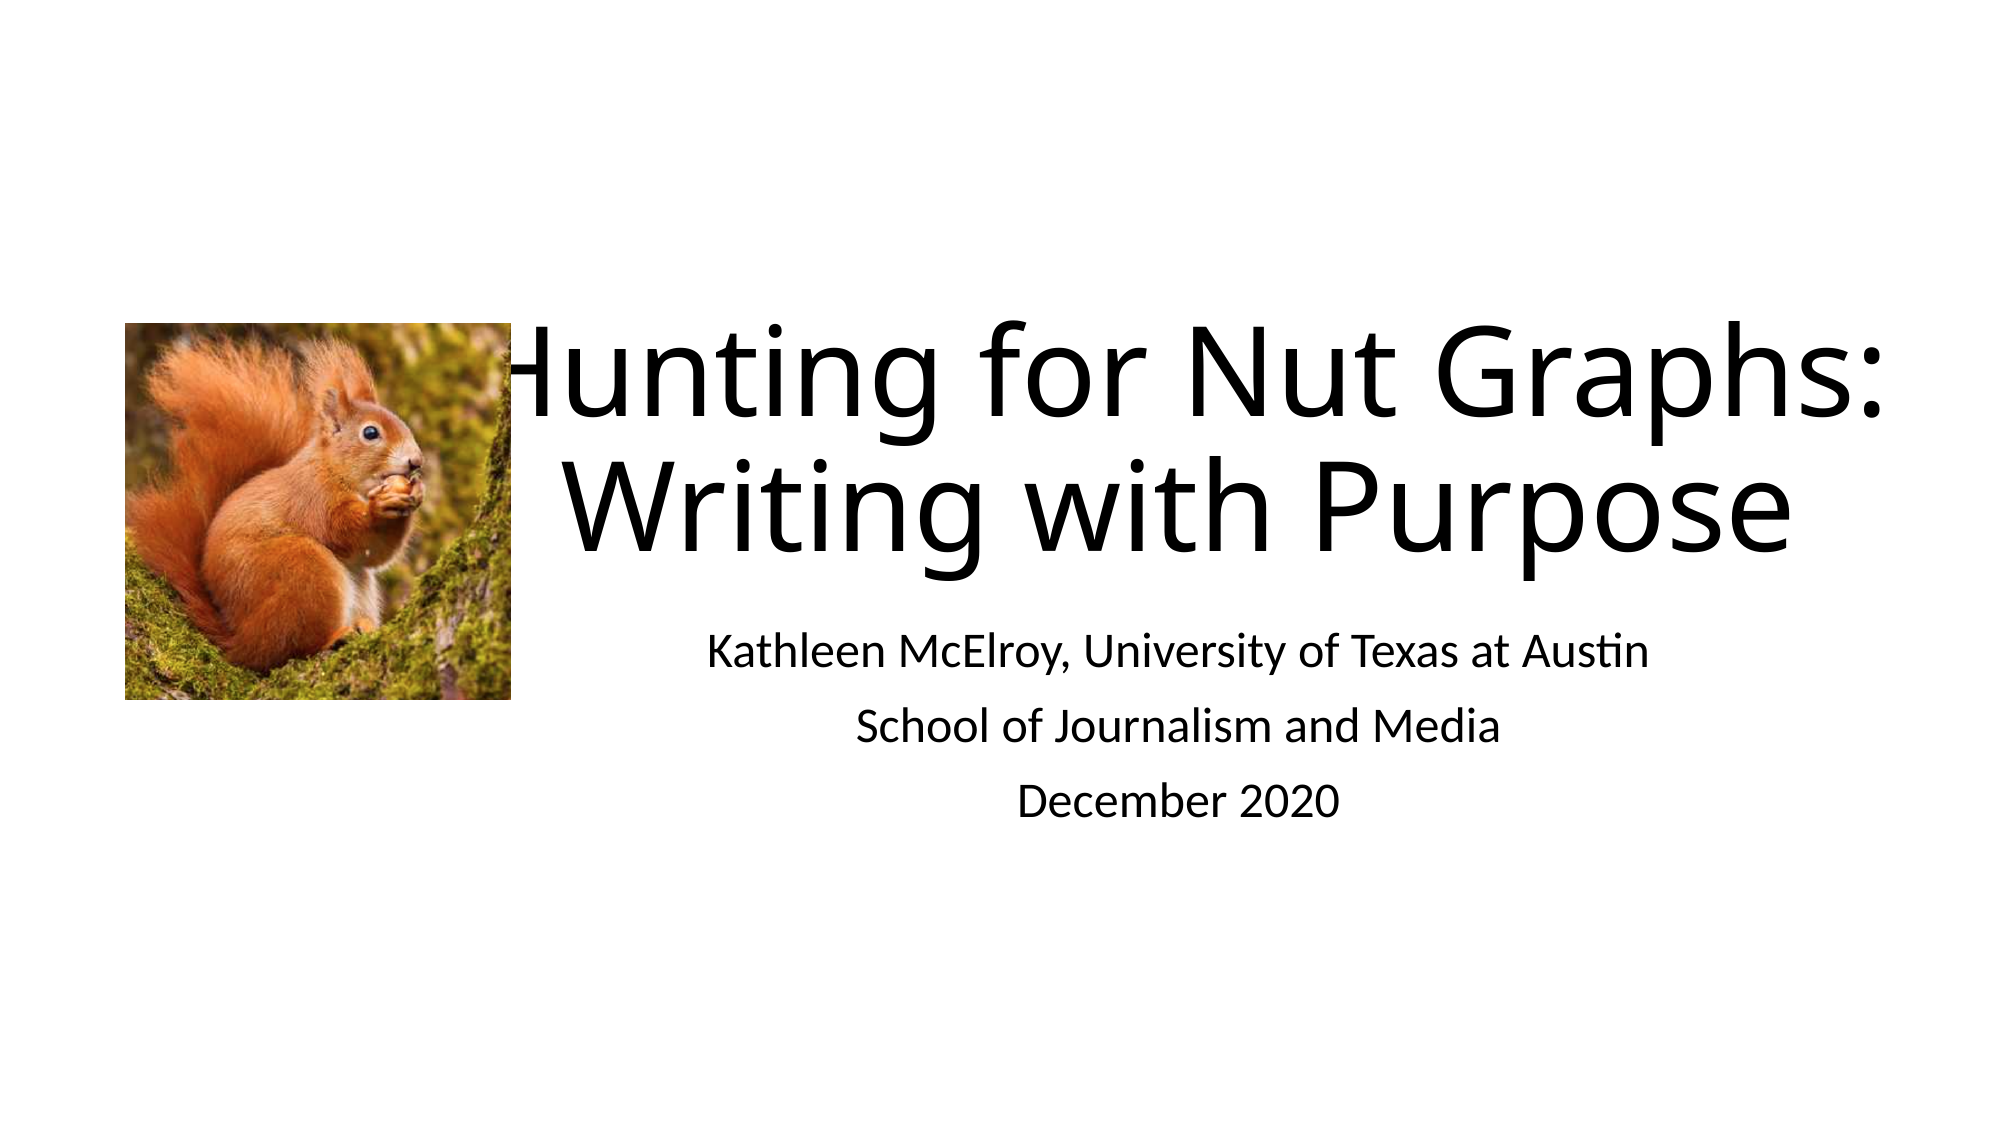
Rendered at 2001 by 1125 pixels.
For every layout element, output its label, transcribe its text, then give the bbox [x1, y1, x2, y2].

title Hunting for Nut Graphs: Writing with Purpose [428, 194, 1929, 586]
picture [125, 323, 511, 700]
subtitle Kathleen McElroy, University of Texas at Austin School of Journalism and Media December 2020 [428, 617, 1929, 889]
